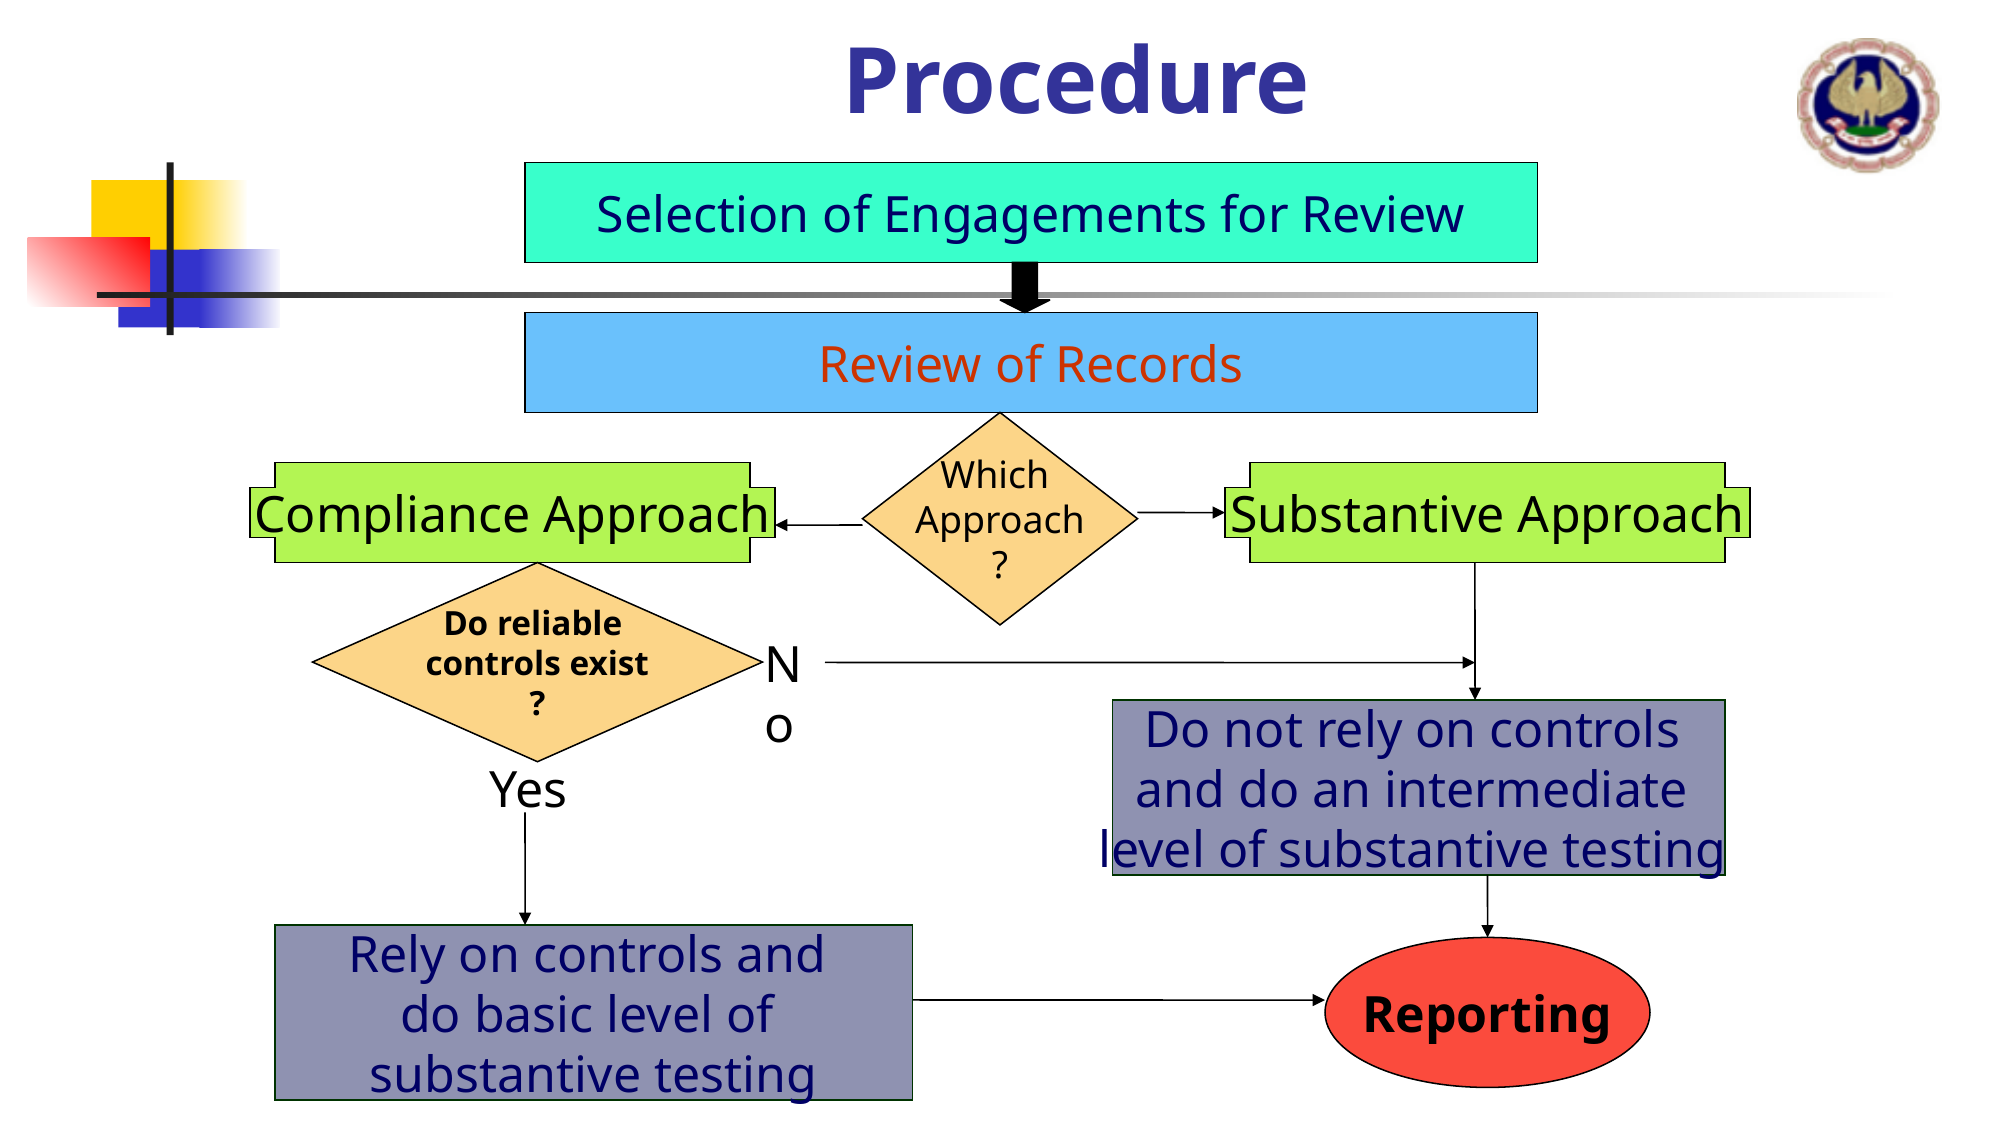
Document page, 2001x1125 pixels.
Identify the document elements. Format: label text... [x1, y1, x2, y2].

text_box [774, 518, 863, 532]
text_box [1468, 562, 1482, 700]
text_box Do reliable controls exist ? [312, 562, 750, 749]
picture [1797, 38, 1942, 177]
text_box Review of Records [525, 312, 1538, 413]
text_box [841, 656, 1475, 669]
text_box Compliance Approach [249, 462, 775, 563]
text_box Procedure [437, 24, 1716, 139]
text_box [1481, 874, 1494, 937]
text_box No [750, 624, 841, 760]
text_box [1137, 506, 1225, 519]
text_box [913, 993, 1325, 1007]
text_box Rely on controls and do basic level of substantive testing [275, 924, 913, 1100]
text_box Reporting [1325, 937, 1651, 1088]
text_box Substantive Approach [1224, 462, 1750, 563]
text_box [518, 825, 532, 925]
text_box Which Approach ? [862, 412, 1138, 625]
text_box Yes [474, 749, 588, 825]
text_box [999, 262, 1051, 313]
text_box Do not rely on controls and do an intermediate level of substantive testing [1112, 699, 1725, 875]
text_box Selection of Engagements for Review [525, 162, 1538, 263]
